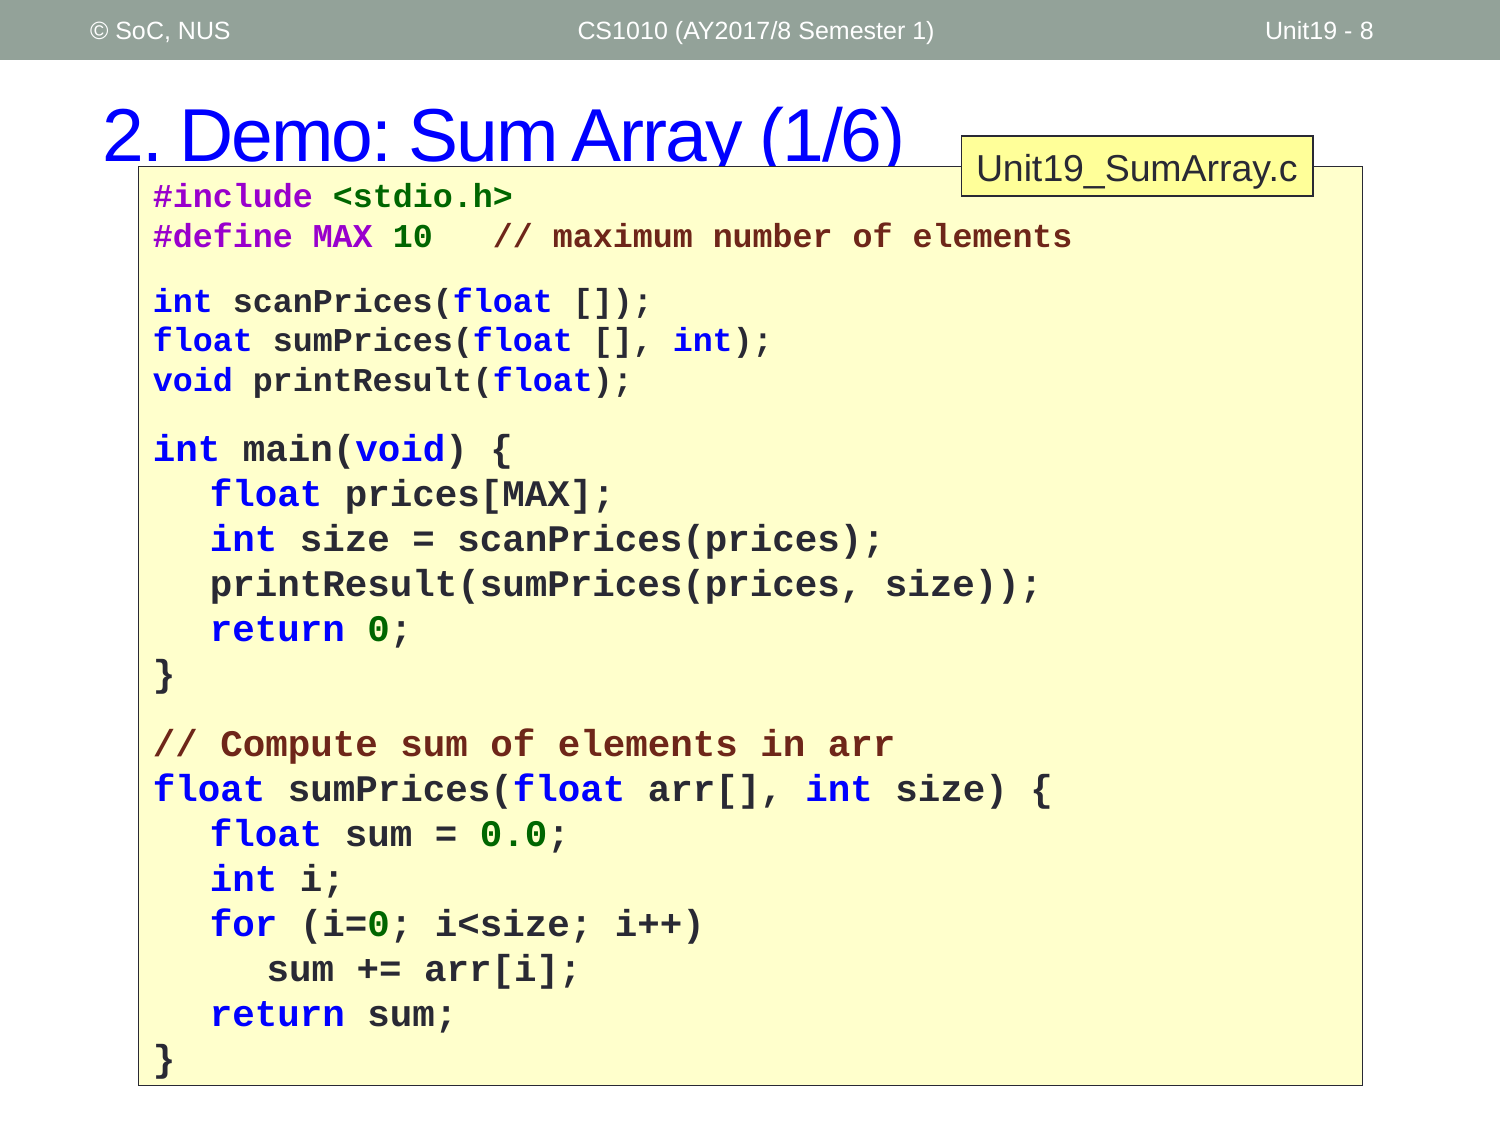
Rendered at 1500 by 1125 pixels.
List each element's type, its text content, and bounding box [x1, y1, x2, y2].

text_box Unit19_SumArray.c [961, 136, 1313, 196]
text_box #include <stdio.h> #define MAX 10 // maximum number of elements int scanPrices(float []); float sumPrices(float [], int); void printResult(float); int main(void) { float prices[MAX]; int size = scanPrices(prices); printResult(sumPrices(prices, size)); return 0; } // Compute sum of elements in arr float sumPrices(float arr[], int size) { float sum = 0.0; int i; for (i=0; i<size; i++) sum += arr[i]; return sum; } [138, 166, 1363, 1086]
footer CS1010 (AY2017/8 Semester 1) [562, 3, 1238, 57]
slide_number © SoC, NUS [75, 3, 550, 57]
title 2. Demo: Sum Array (1/6) [87, 62, 1463, 200]
slide_number Unit19 - 8 [1250, 3, 1425, 57]
